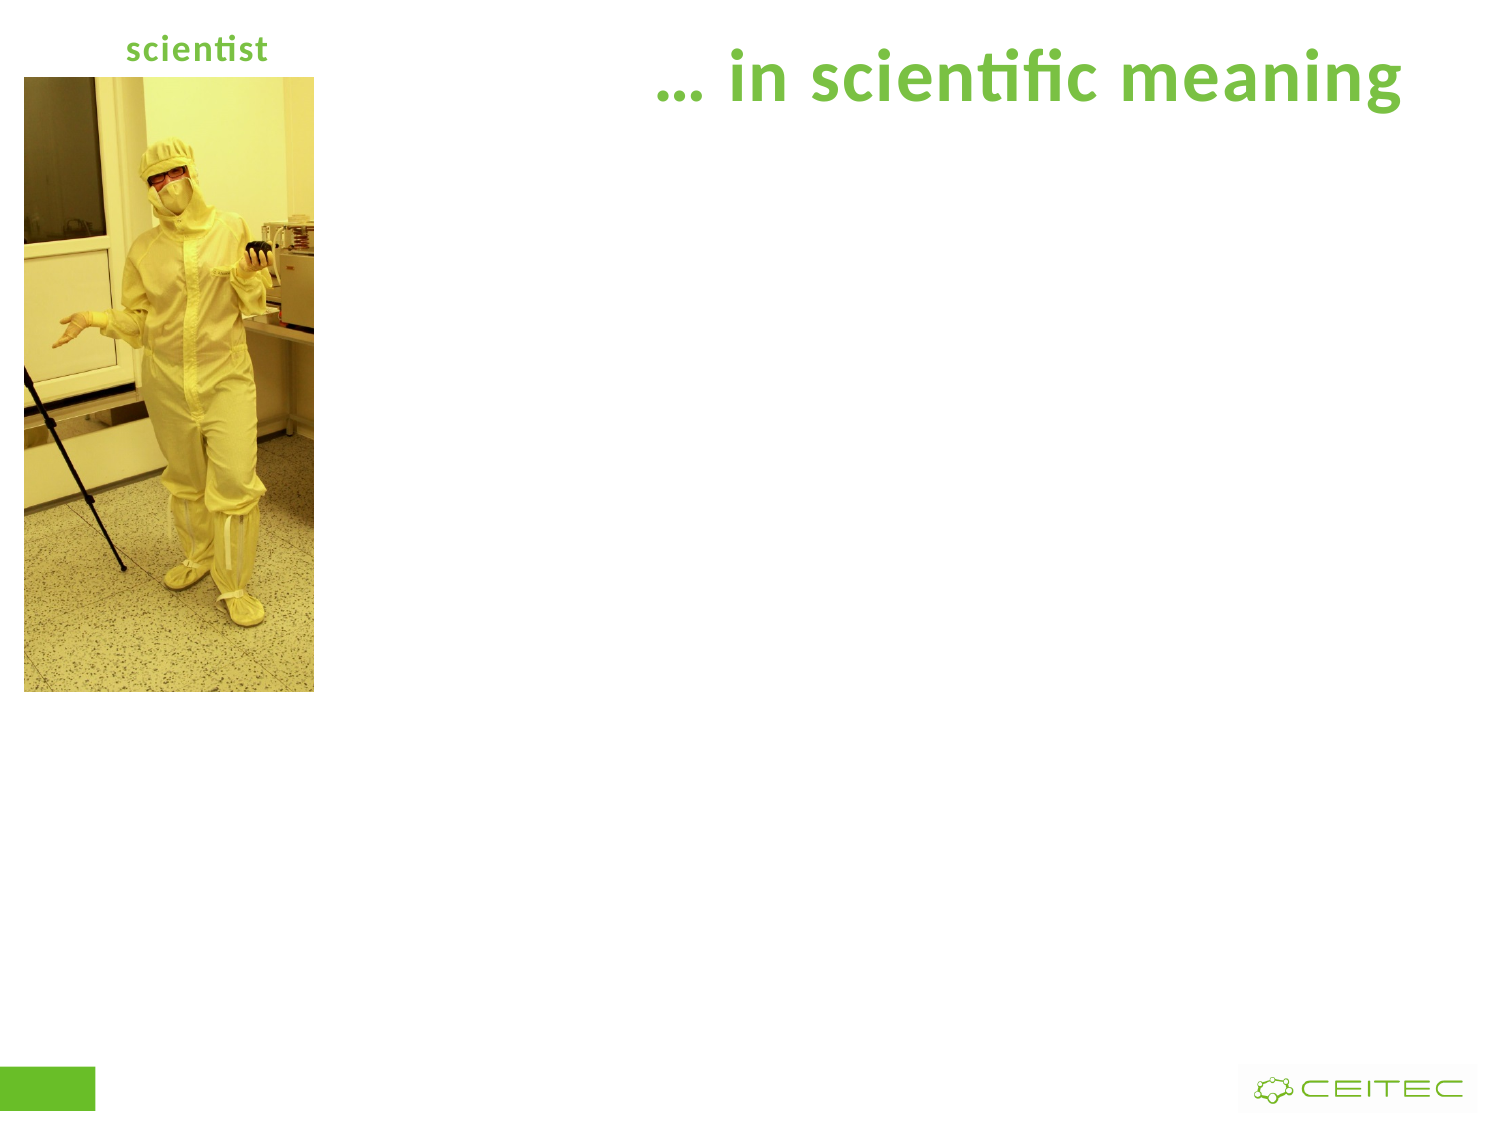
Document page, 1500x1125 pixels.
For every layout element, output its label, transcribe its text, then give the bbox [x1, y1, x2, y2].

text_box scientist [111, 16, 284, 75]
title … in scientific meaning [645, 36, 1411, 225]
picture [23, 76, 315, 692]
picture [1238, 1064, 1478, 1113]
